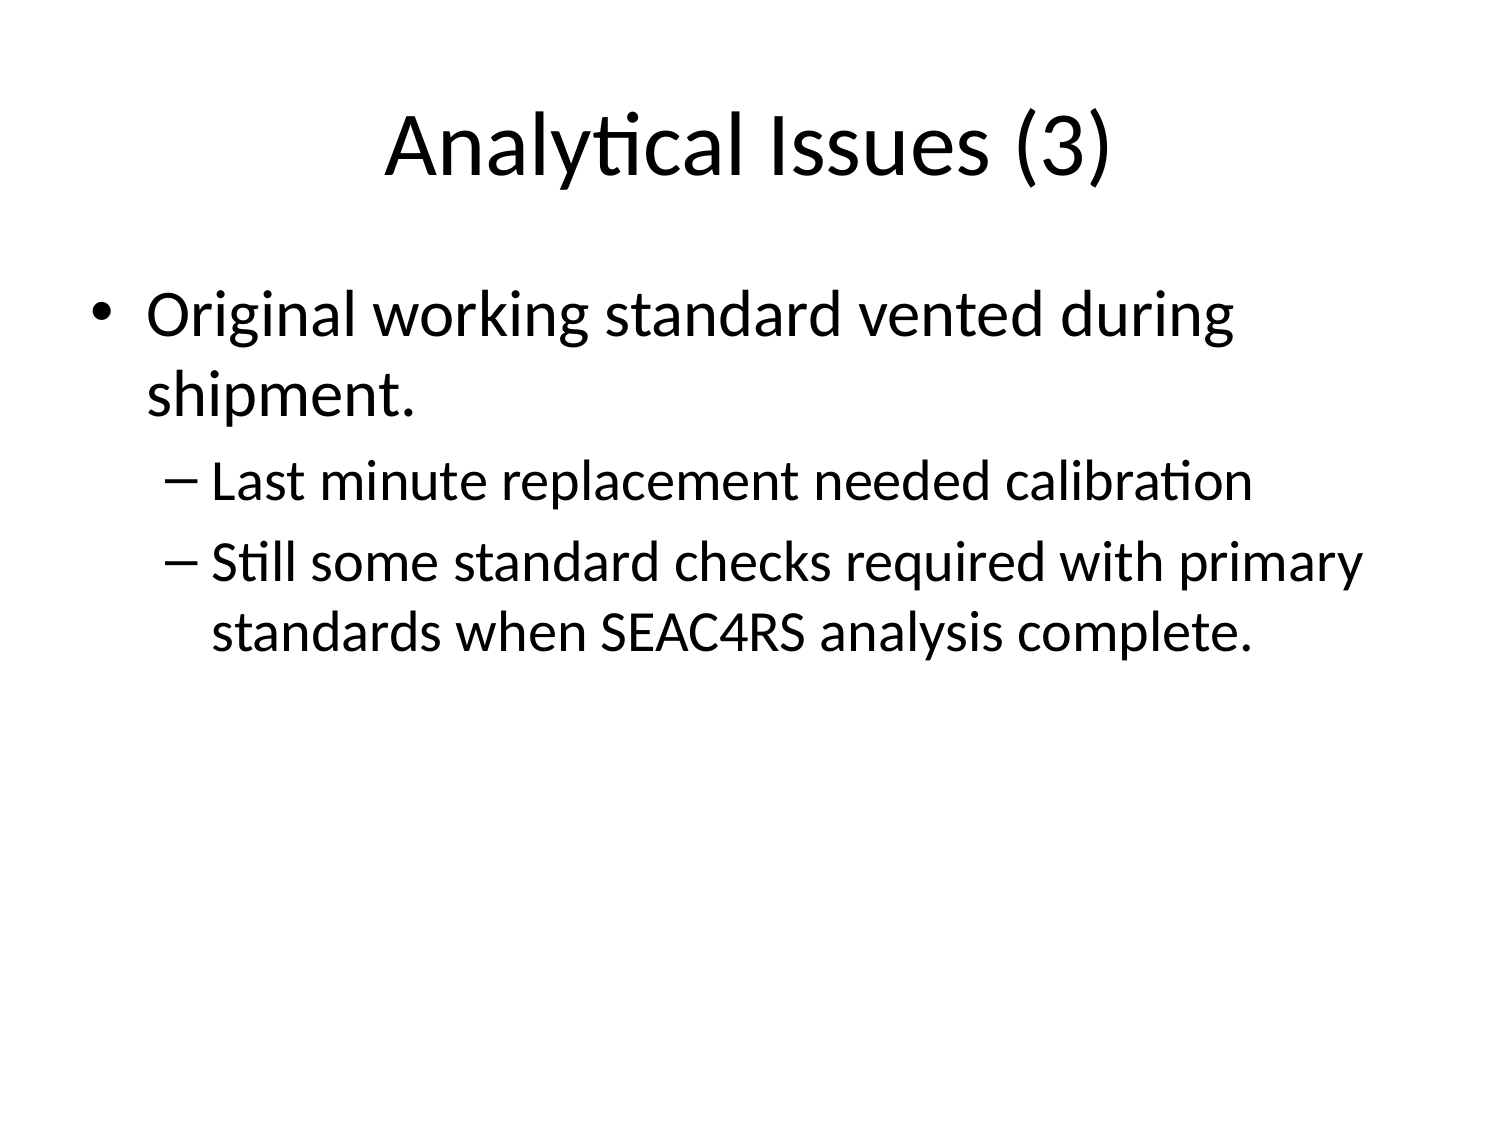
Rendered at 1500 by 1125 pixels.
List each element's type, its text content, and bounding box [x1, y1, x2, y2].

list Original working standard vented during shipment. Last minute replacement needed calibration Still some standard checks required with primary standards when SEAC4RS analysis complete. [75, 262, 1425, 1005]
title Analytical Issues (3) [75, 45, 1425, 233]
